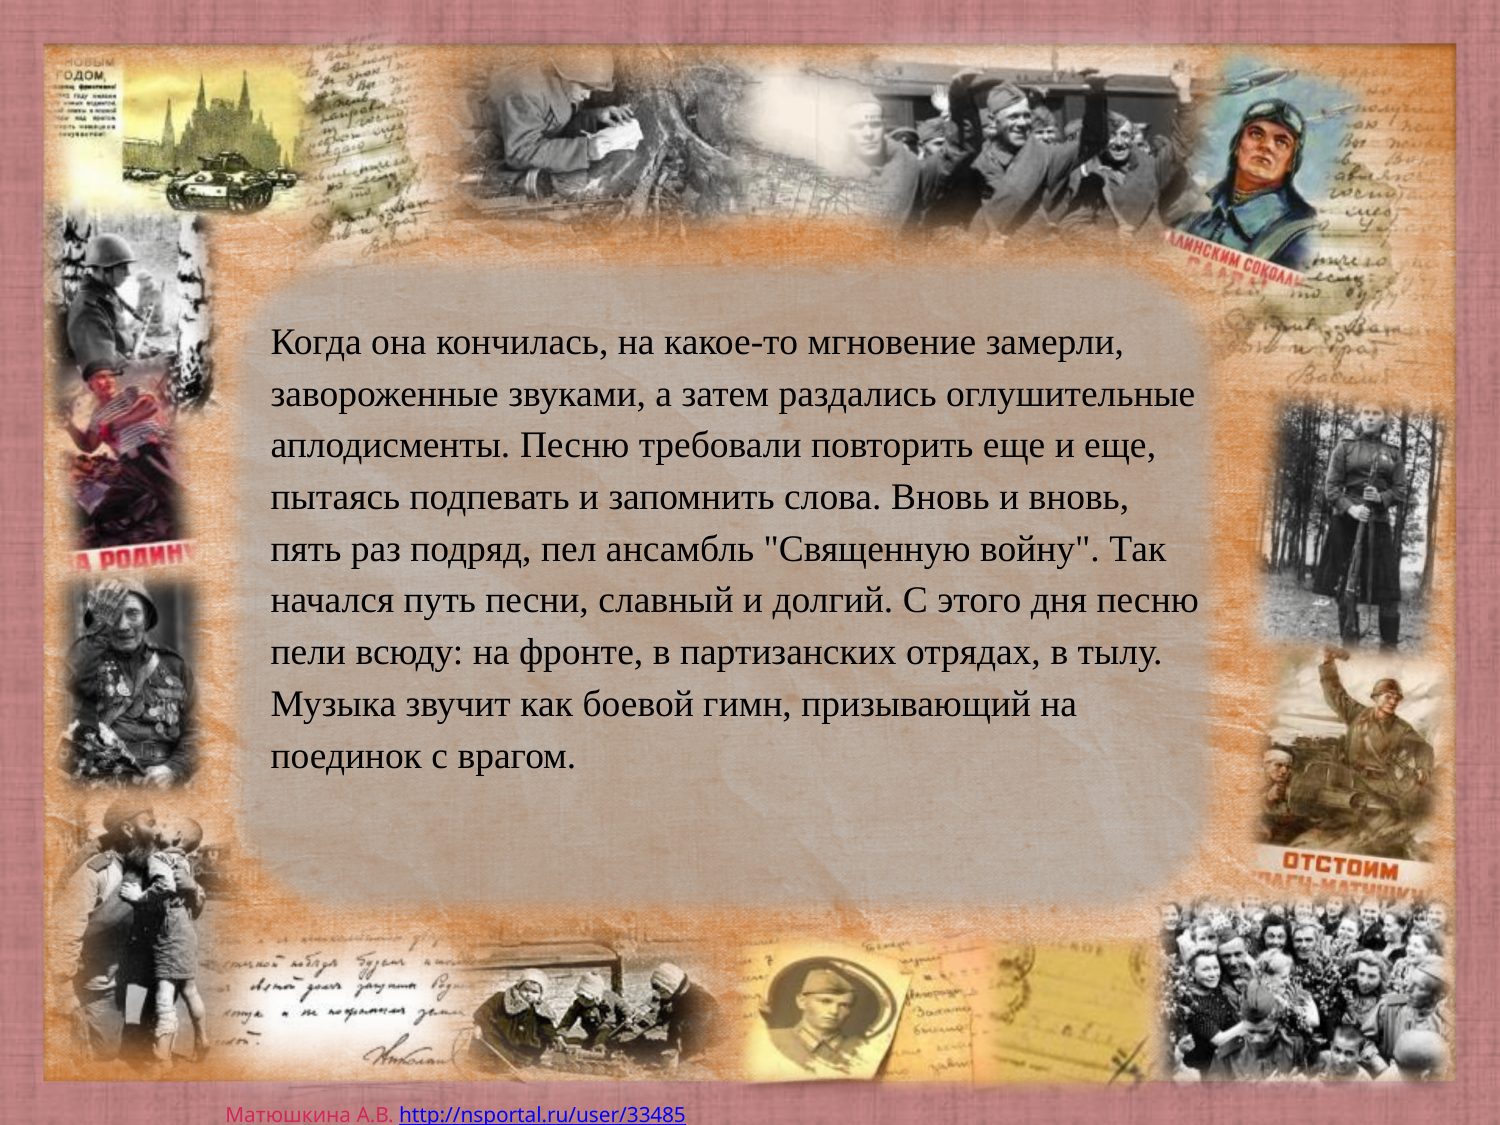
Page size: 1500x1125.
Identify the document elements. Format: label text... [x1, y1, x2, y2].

picture [1177, 66, 1346, 284]
picture [61, 78, 296, 555]
picture [511, 984, 668, 1032]
picture [757, 950, 1137, 1074]
text_box Когда она кончилась, на какое-то мгновение замерли, завороженные звуками, а затем раздались оглушительные аплодисменты. Песню требовали повторить еще и еще, пытаясь подпевать и запомнить слова. Вновь и вновь, пять раз подряд, пел ансамбль "Священную войну". Так начался путь песни, славный и долгий. С этого дня песню пели всюду: на фронте, в партизанских отрядах, в тылу. Музыка звучит как боевой гимн, призывающий на поединок с врагом. [255, 302, 1225, 783]
picture [1270, 661, 1433, 878]
picture [78, 594, 184, 774]
picture [324, 88, 398, 215]
picture [1178, 915, 1432, 1066]
picture [110, 856, 183, 1017]
picture [264, 985, 424, 1033]
picture [1270, 413, 1433, 646]
picture [494, 69, 1165, 212]
